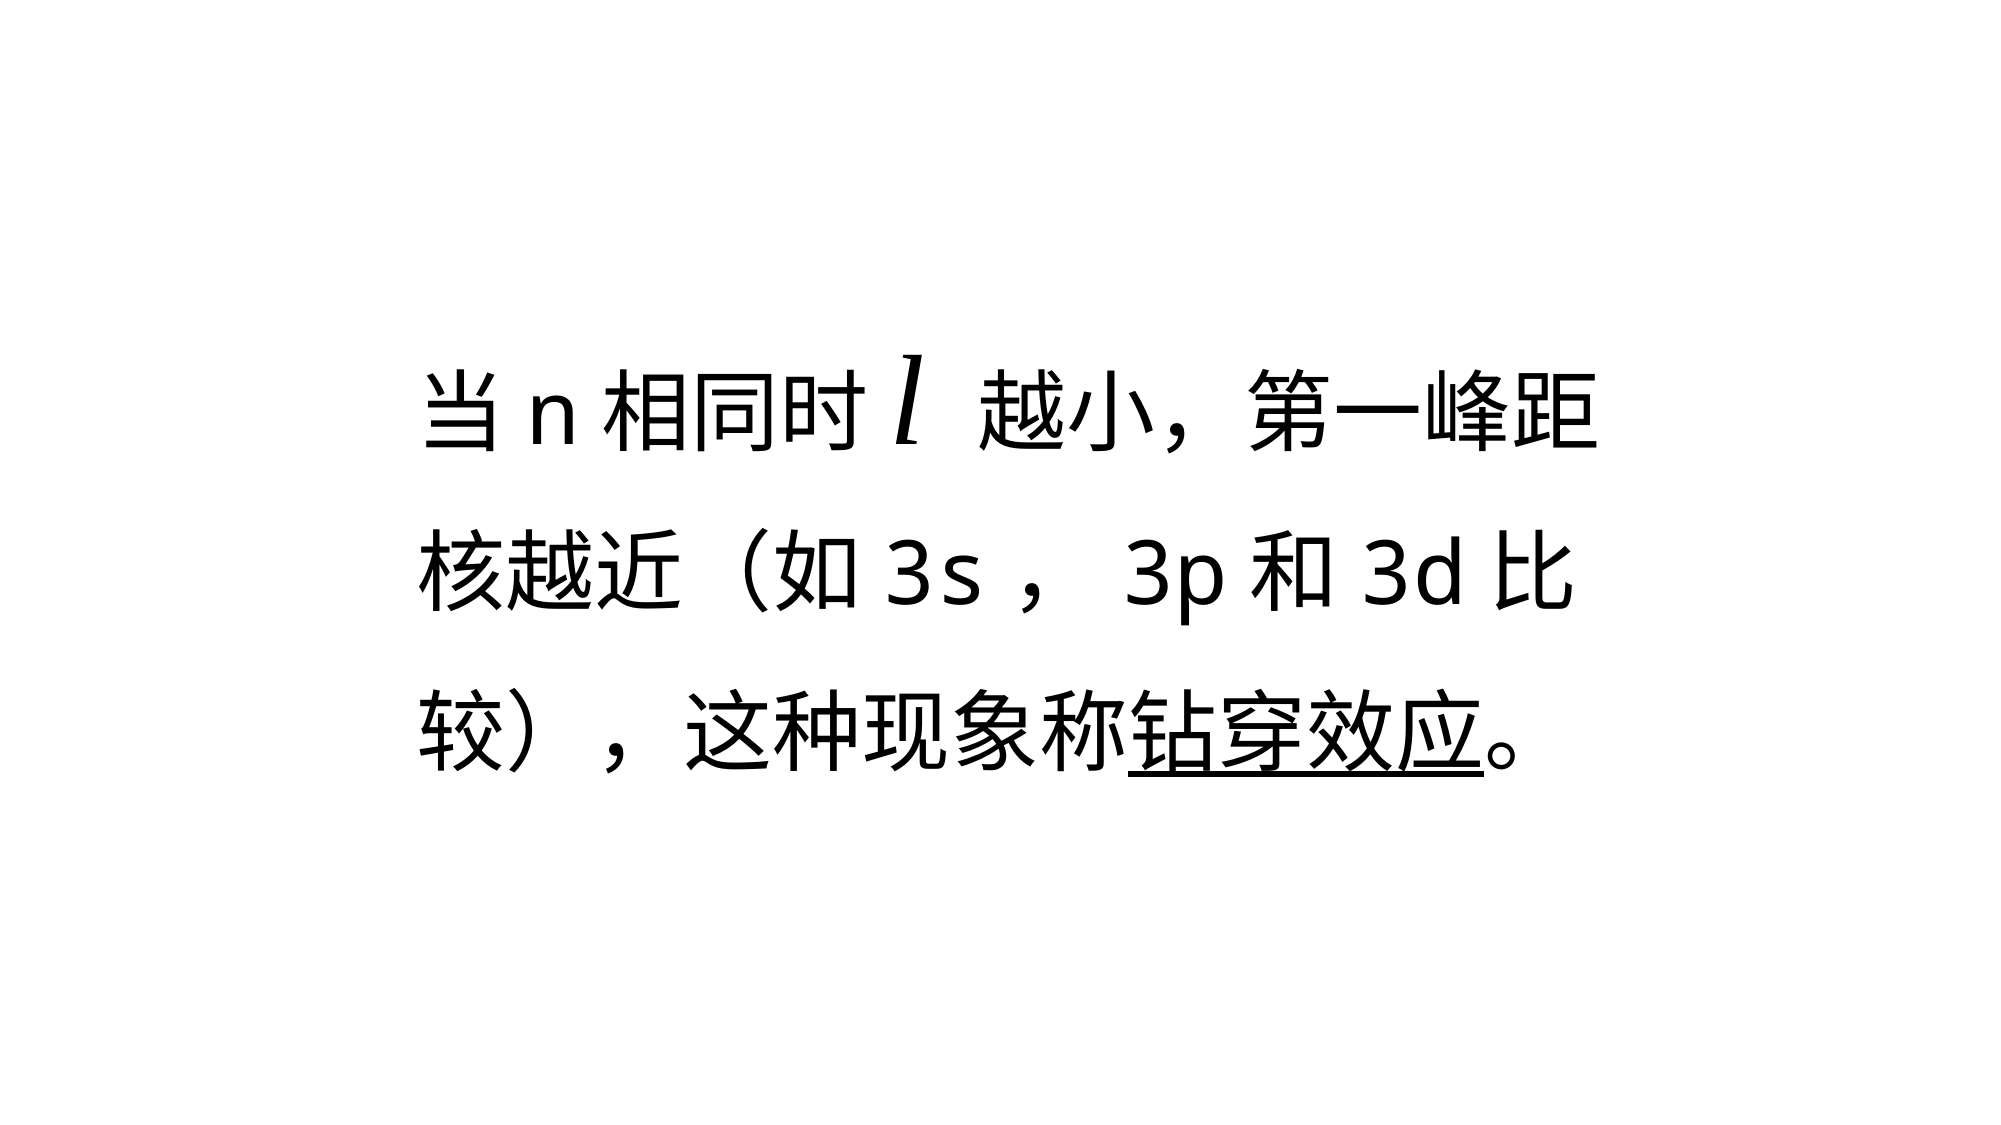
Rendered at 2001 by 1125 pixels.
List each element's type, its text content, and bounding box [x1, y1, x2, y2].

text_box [873, 326, 949, 477]
text_box 当n相同时， 越小，第一峰距核越近（如3s，3p和3d比较），这种现象称钻穿效应。 [401, 294, 1658, 790]
